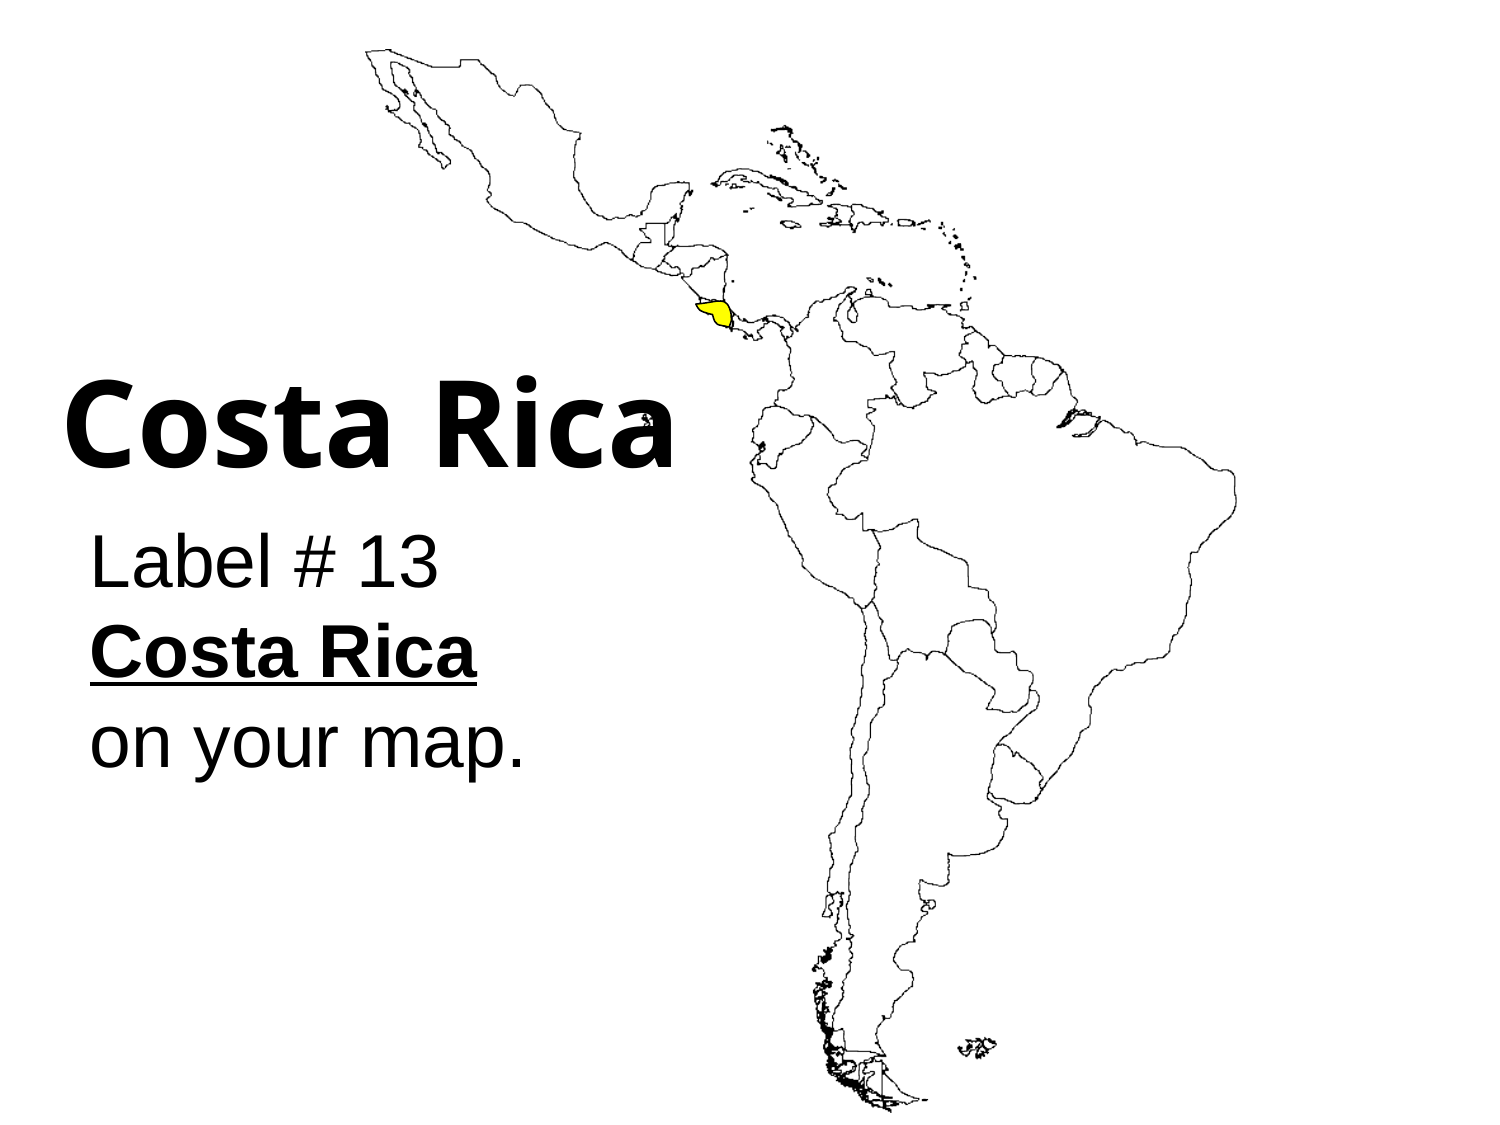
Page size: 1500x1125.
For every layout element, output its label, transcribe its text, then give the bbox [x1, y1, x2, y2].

picture [364, 49, 1238, 1113]
text_box Costa Rica [45, 339, 359, 500]
text_box Label # 13 Costa Rica on your map. [75, 505, 359, 791]
